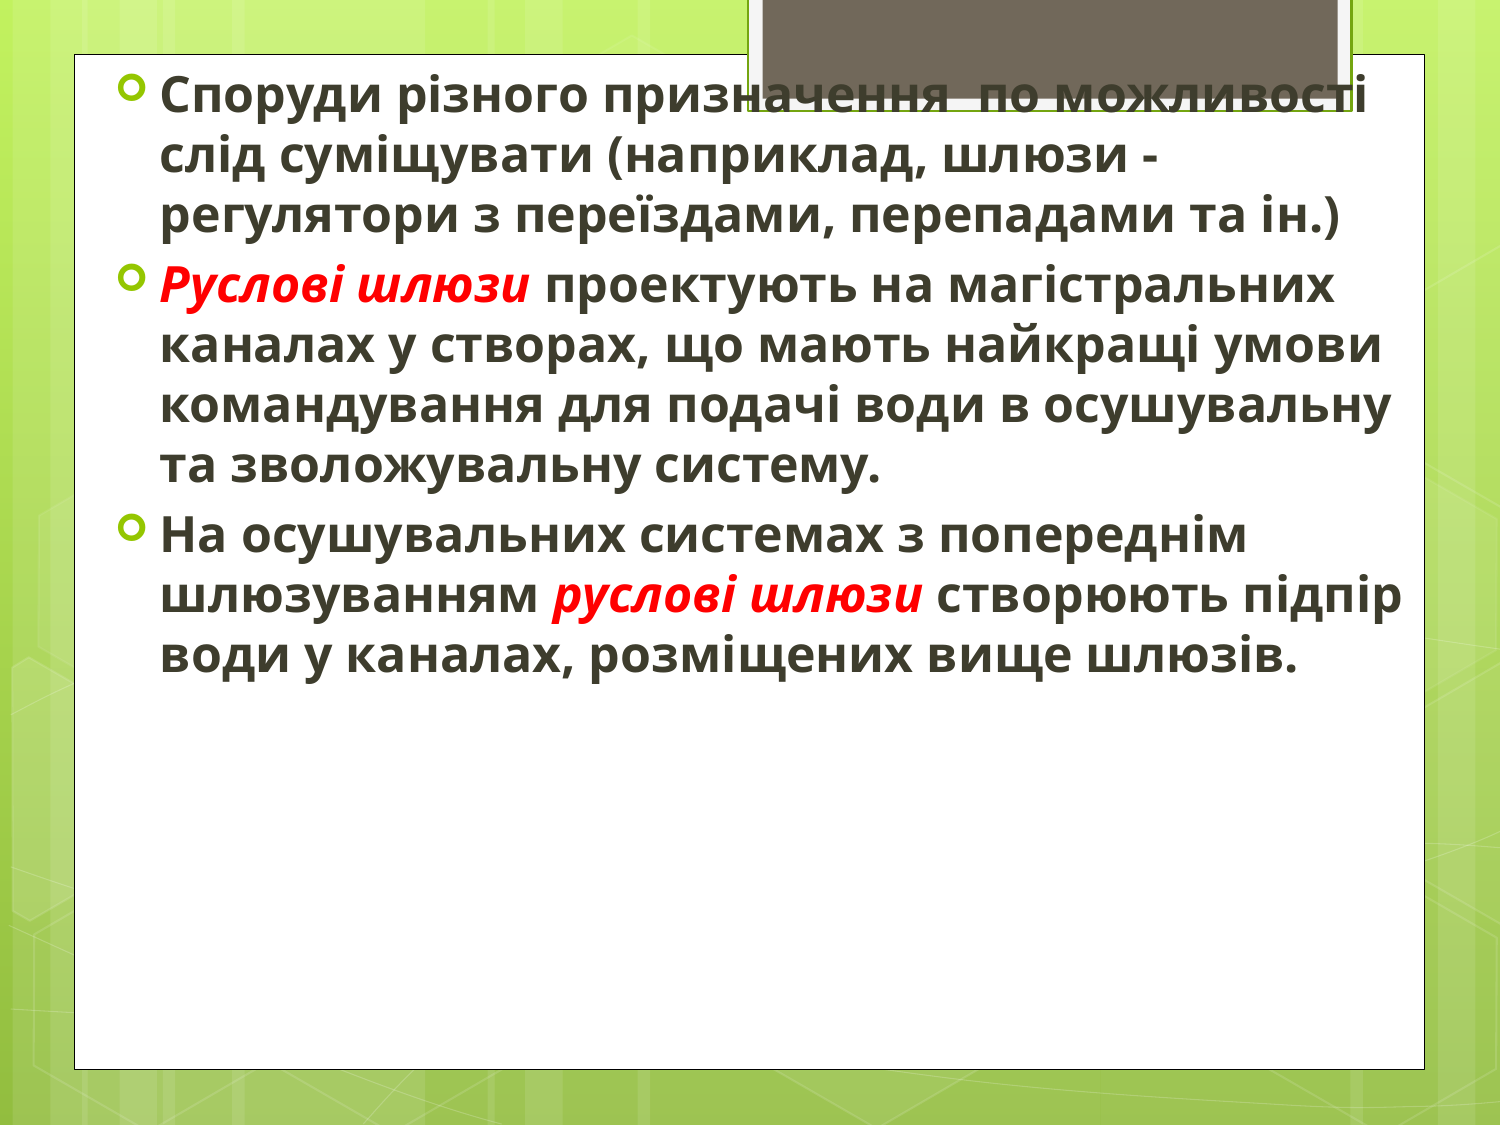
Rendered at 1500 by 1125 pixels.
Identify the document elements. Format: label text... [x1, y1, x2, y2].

list Споруди різного призначення по можливості слід суміщувати (наприклад, шлюзи - регулятори з переїздами, перепадами та ін.) Руслові шлюзи проектують на магістральних каналах у створах, що мають найкращі умови командування для подачі води в осушувальну та зволожувальну систему. На осушувальних системах з попереднім шлюзуванням руслові шлюзи створюють підпір води у каналах, розміщених вище шлюзів. [88, 54, 1424, 1071]
